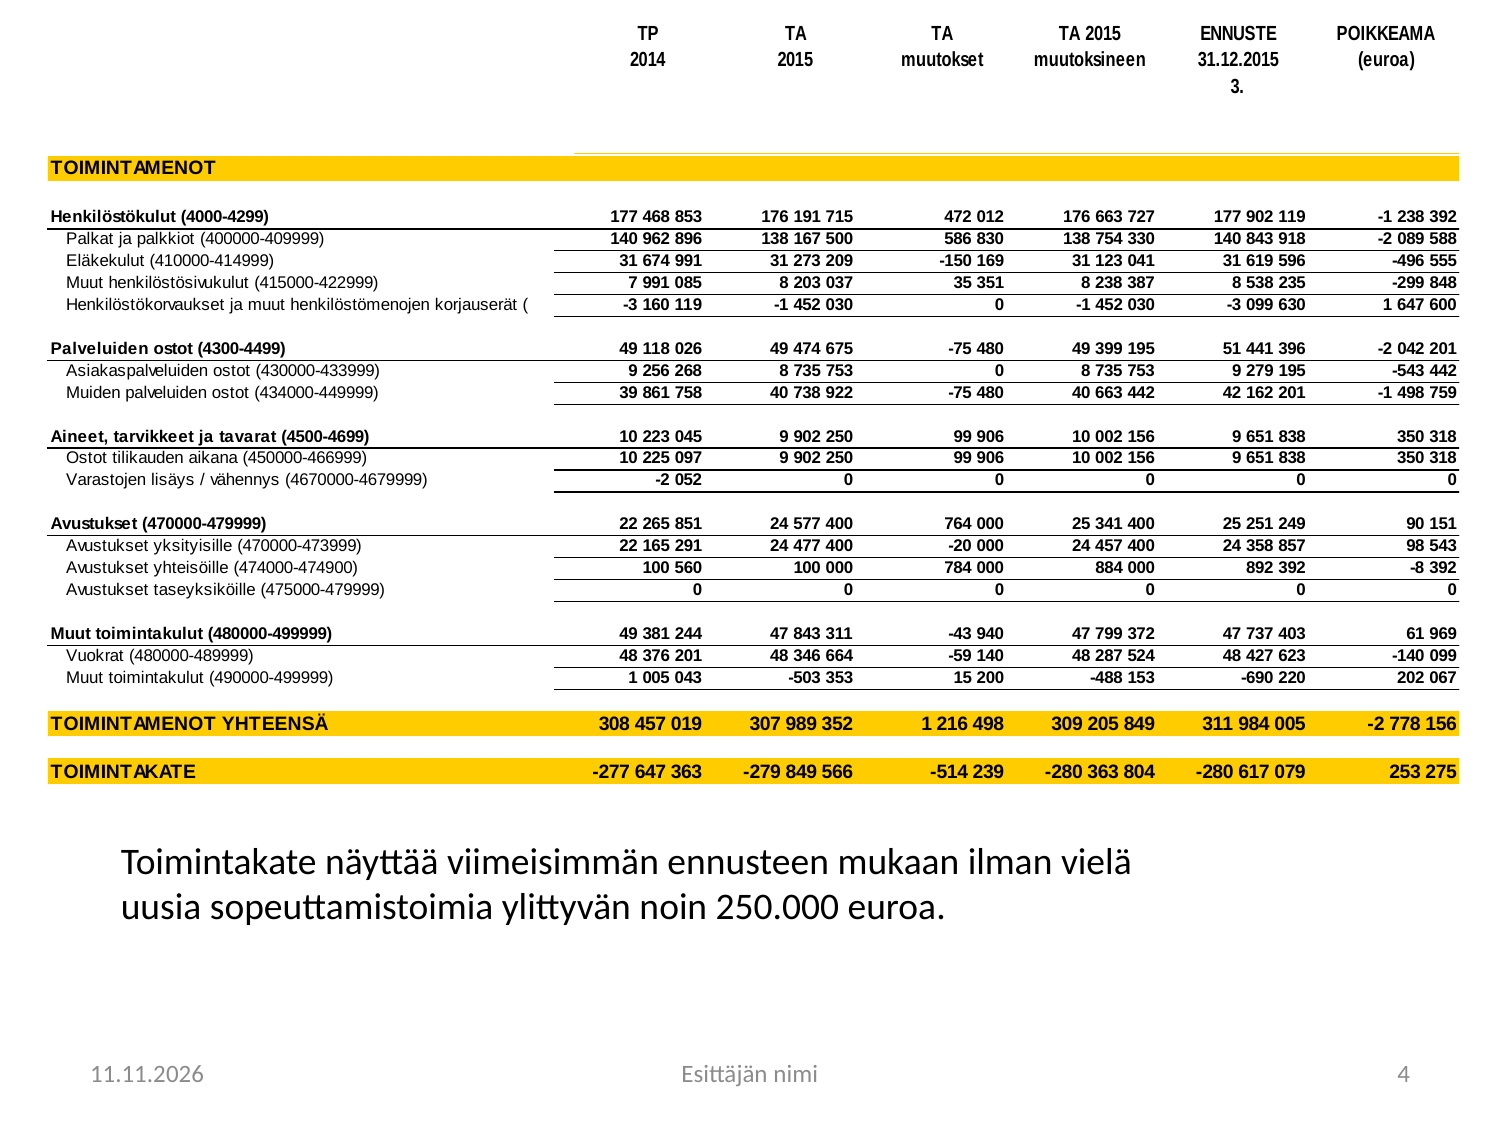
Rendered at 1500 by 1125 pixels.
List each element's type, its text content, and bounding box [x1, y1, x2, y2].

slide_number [75, 1042, 425, 1103]
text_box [572, 4, 1461, 155]
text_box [46, 154, 1461, 786]
text_box Toimintakate näyttää viimeisimmän ennusteen mukaan ilman vielä uusia sopeuttamistoimia ylittyvän noin 250.000 euroa. [106, 829, 1185, 934]
slide_number 4 [1074, 1042, 1425, 1103]
footer Esittäjän nimi [512, 1042, 988, 1103]
